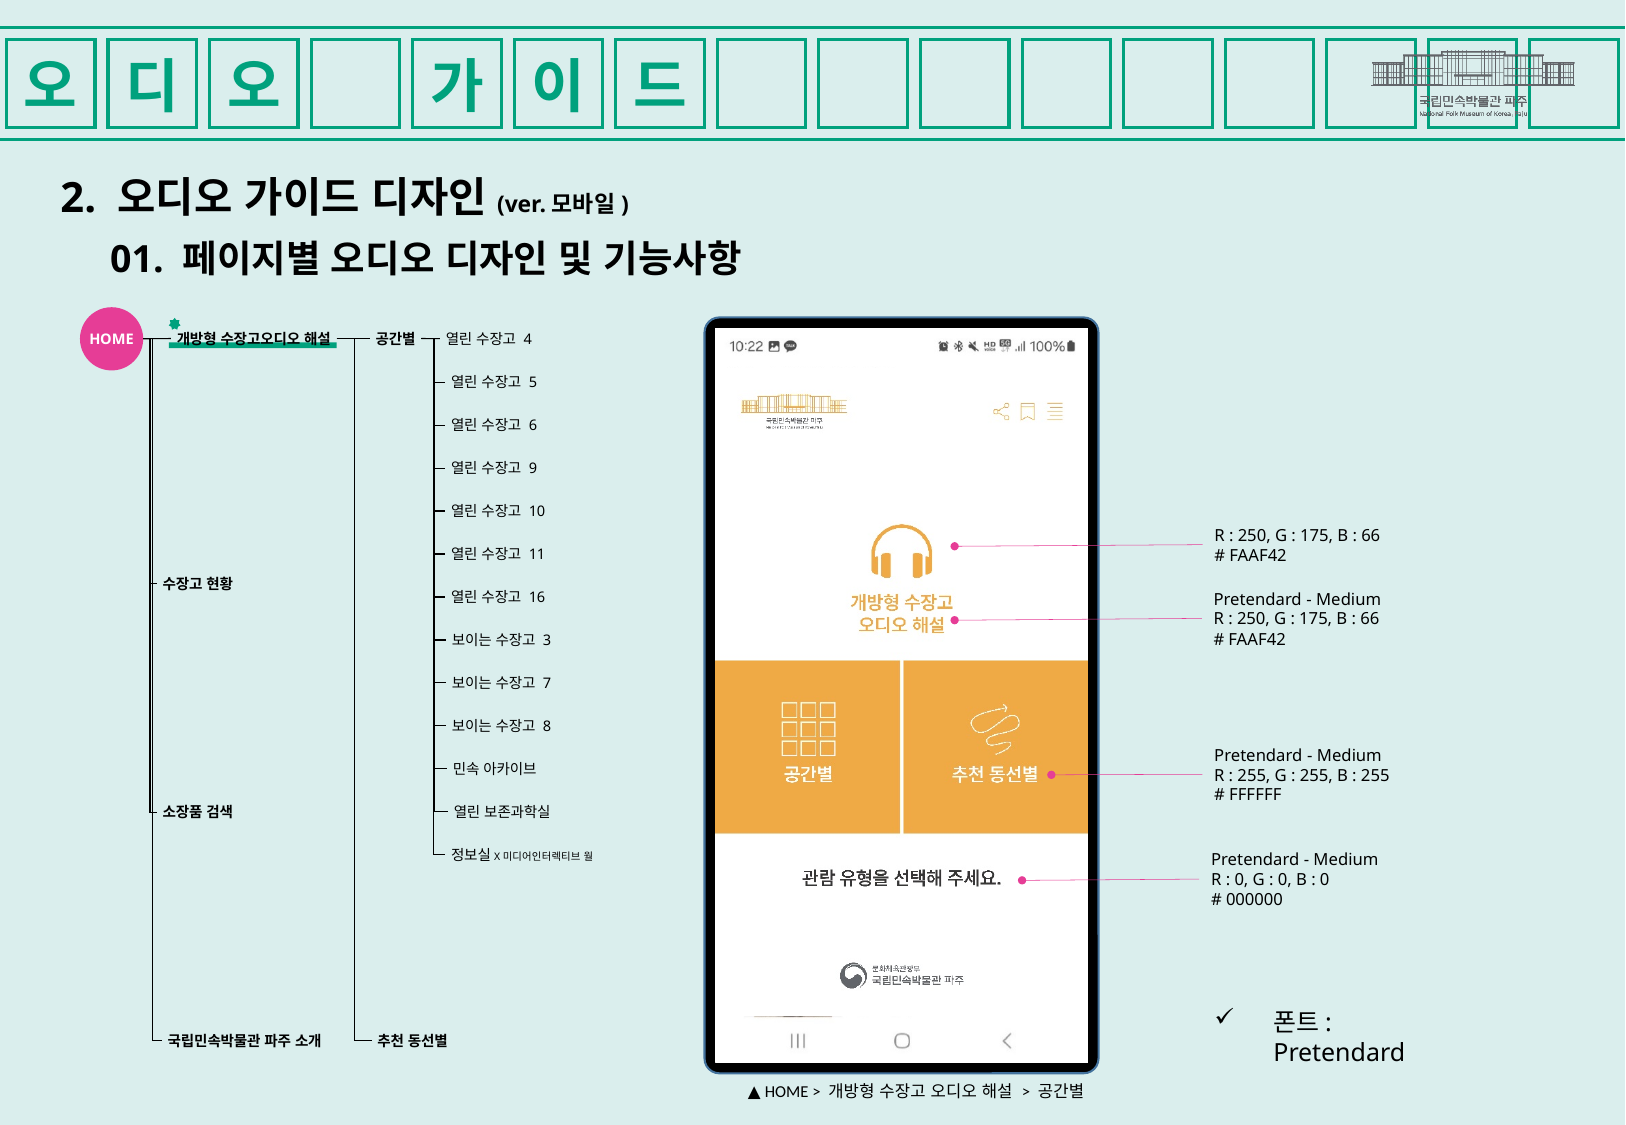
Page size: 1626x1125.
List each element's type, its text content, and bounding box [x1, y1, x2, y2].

text_box Pretendard - Medium R : 0, G : 0, B : 0 # 000000 [1199, 841, 1391, 917]
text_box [704, 317, 1099, 1074]
text_box 2. 오디오 가이드 디자인(ver.모바일) [45, 163, 644, 229]
text_box Pretendard - Medium R : 255, G : 255, B : 255 # FFFFFF [1202, 736, 1402, 812]
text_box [0, 27, 1625, 140]
text_box Pretendard - Medium R : 250, G : 175, B : 66 # FAAF42 [1201, 581, 1394, 656]
text_box ▲ HOME > 개방형 수장고 오디오 해설 > 공간별 [747, 1074, 1085, 1108]
text_box R : 250, G : 175, B : 66 # FAAF42 [1202, 517, 1393, 572]
text_box 폰트: Pretendard [1199, 998, 1575, 1074]
picture [1370, 50, 1575, 117]
text_box 01. 페이지별 오디오 디자인 및 기능사항 [66, 227, 758, 288]
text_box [79, 307, 603, 1058]
